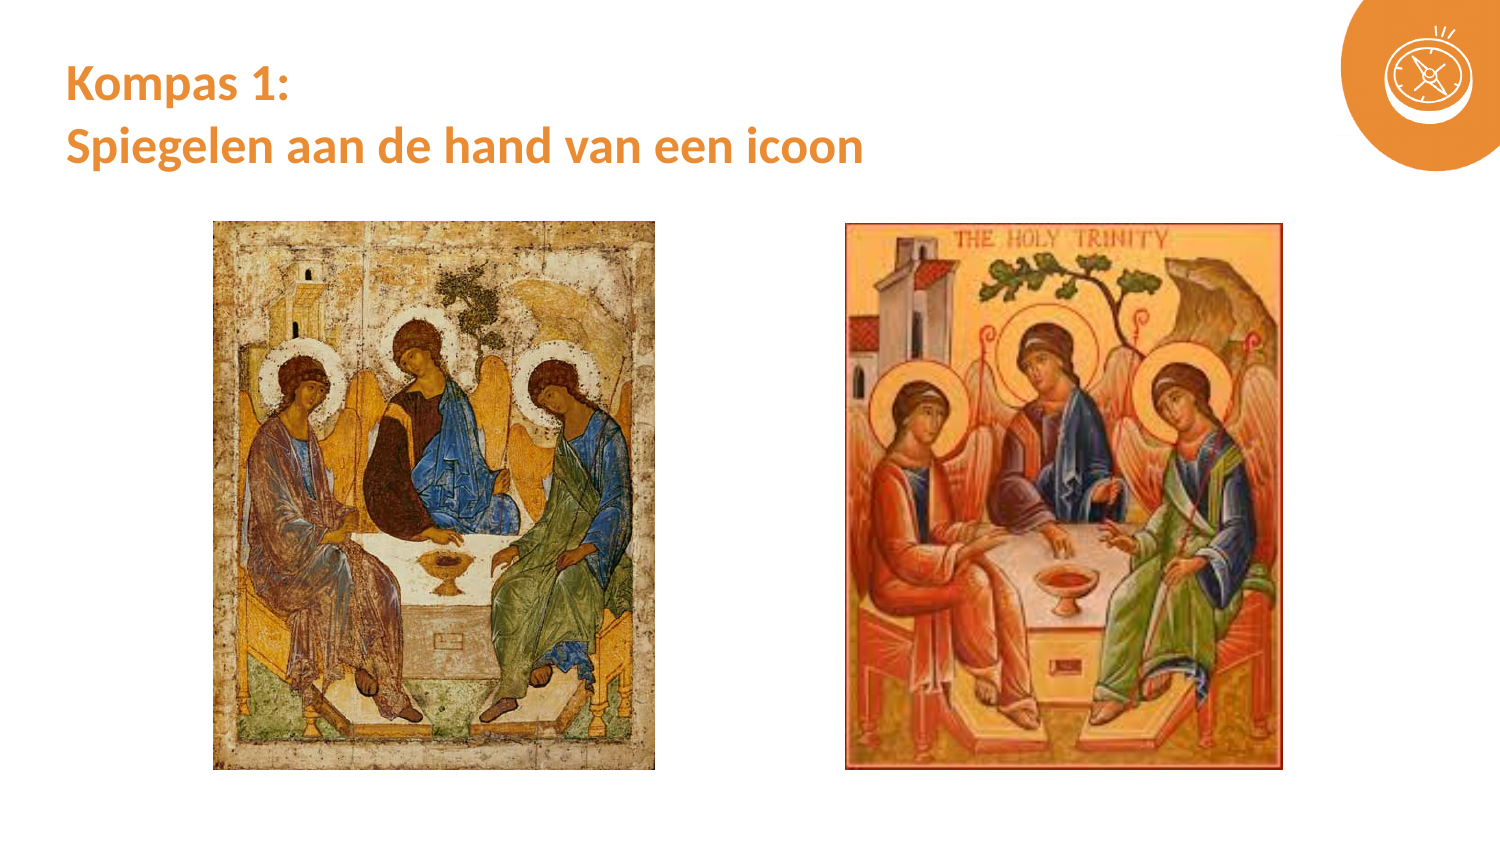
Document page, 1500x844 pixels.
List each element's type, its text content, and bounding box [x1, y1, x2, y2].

picture [844, 223, 1283, 770]
picture [1325, 0, 1500, 176]
picture [212, 221, 655, 770]
title Kompas 1: Spiegelen aan de hand van een icoon [51, 33, 1322, 128]
